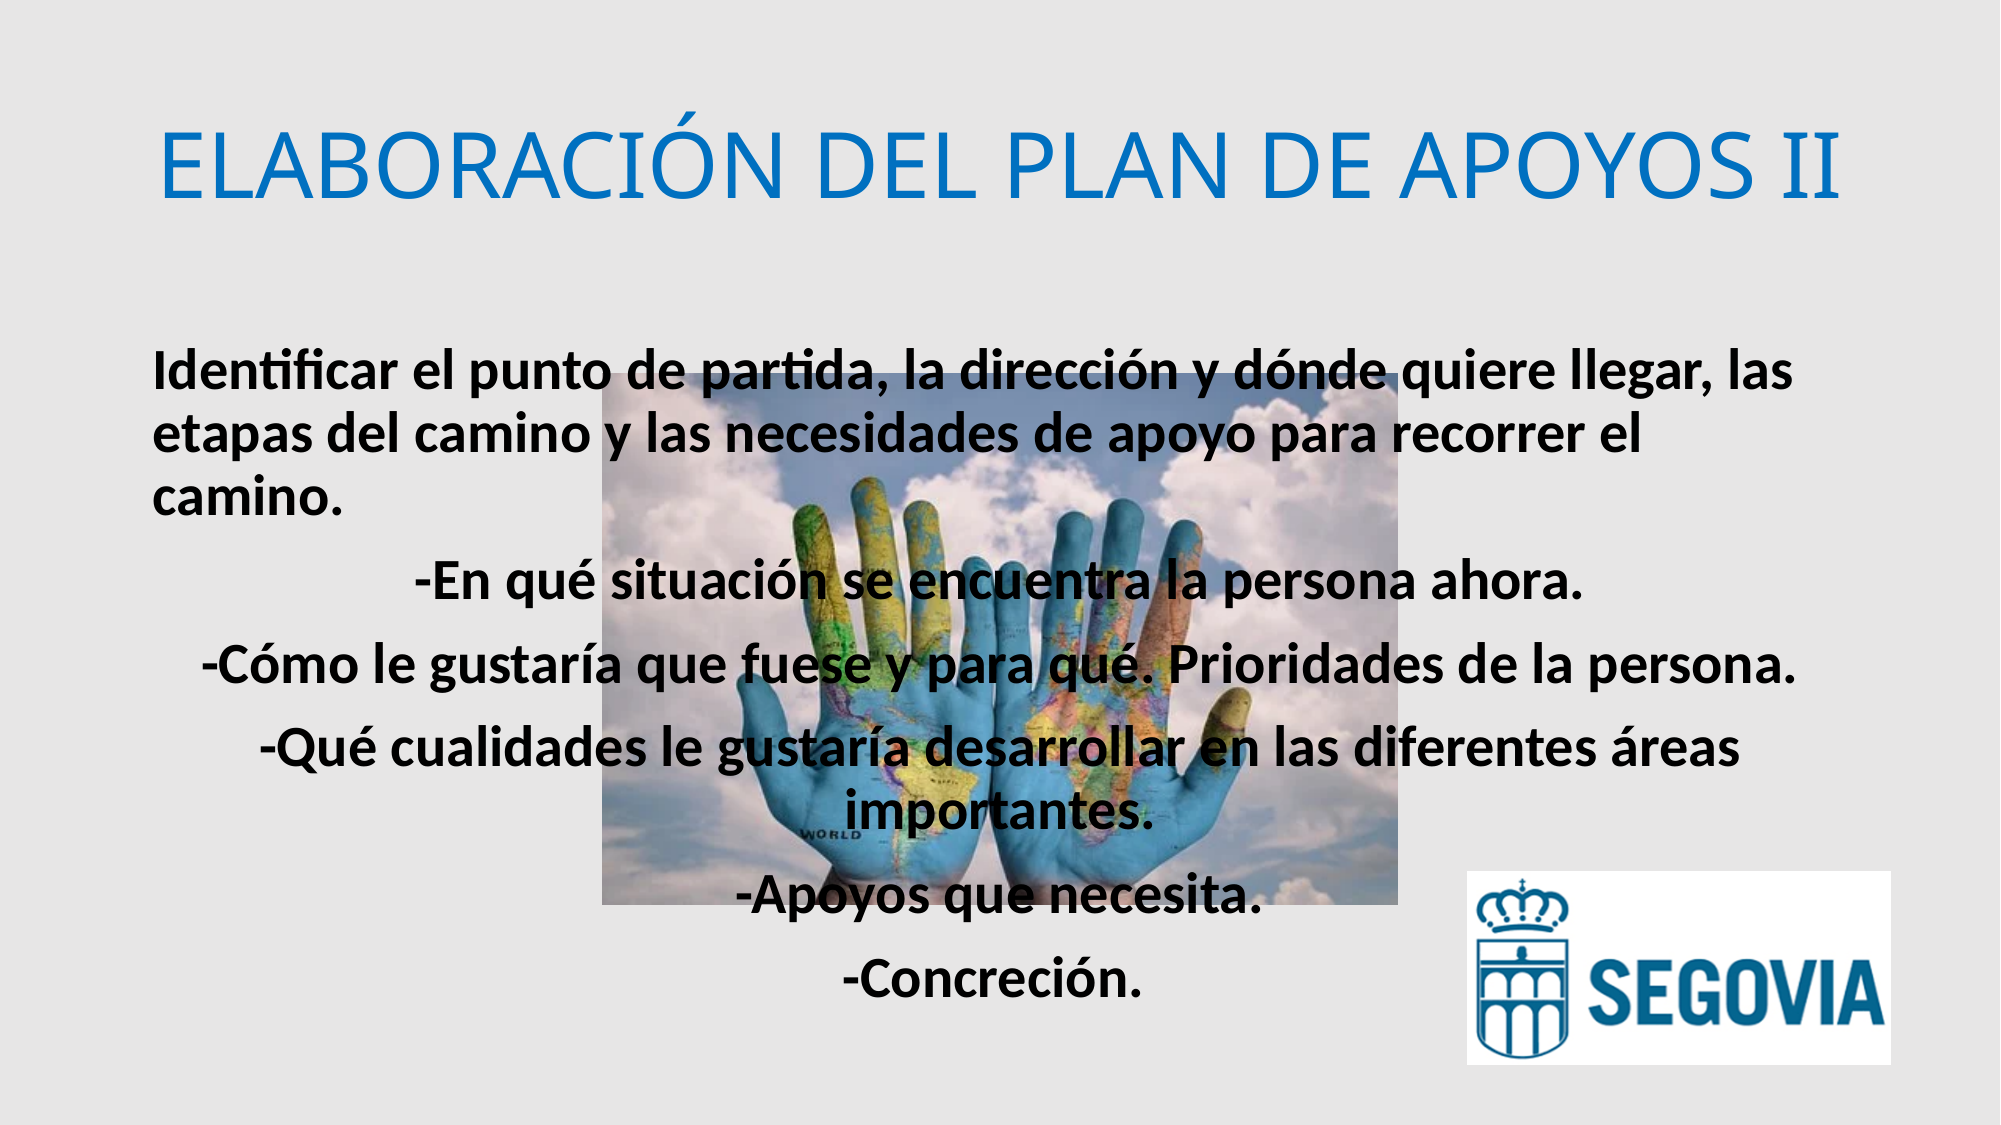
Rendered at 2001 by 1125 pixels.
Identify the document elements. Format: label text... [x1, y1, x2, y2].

picture [602, 373, 1398, 905]
title ELABORACIÓN DEL PLAN DE APOYOS II [137, 59, 1863, 278]
picture [1467, 871, 1891, 1066]
list Identificar el punto de partida, la dirección y dónde quiere llegar, las etapas del camino y las necesidades de apoyo para recorrer el camino. -En qué situación se encuentra la persona ahora. -Cómo le gustaría que fuese y para qué. Prioridades de la persona. -Qué cualidades le gustaría desarrollar en las diferentes áreas importantes. -Apoyos que necesita. -Concreción. [137, 331, 1863, 1046]
